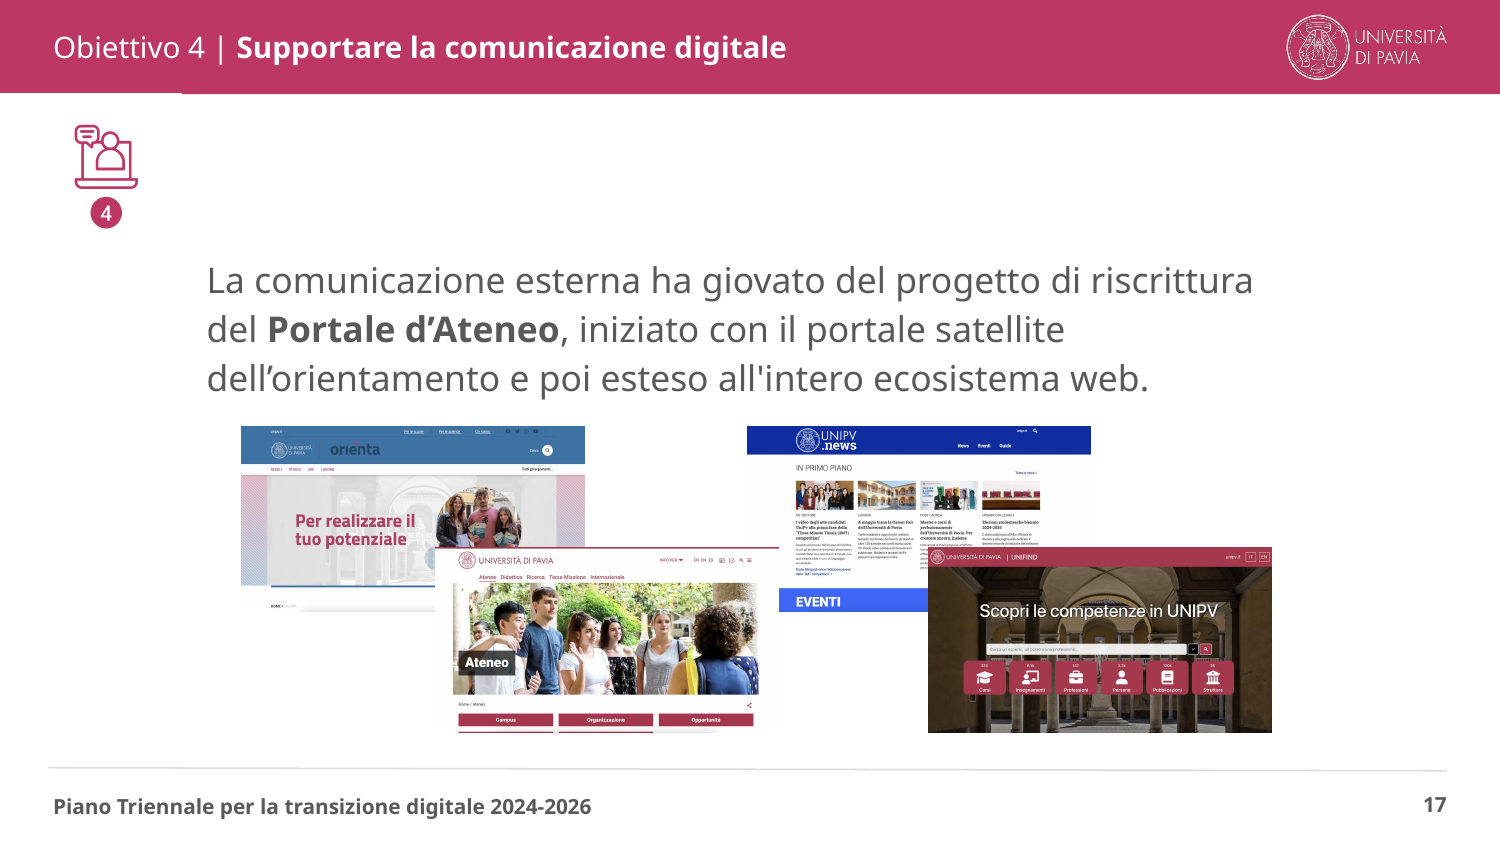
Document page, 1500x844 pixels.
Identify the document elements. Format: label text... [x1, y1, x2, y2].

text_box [47, 767, 1448, 772]
text_box Piano Triennale per la transizione digitale 2024-2026 [0, 791, 1390, 821]
picture [1285, 13, 1447, 81]
picture [0, 93, 182, 252]
picture [241, 426, 1273, 733]
text_box La comunicazione esterna ha giovato del progetto di riscrittura del Portale d’Ateneo, iniziato con il portale satellite dell’orientamento e poi esteso all'intero ecosistema web. [206, 251, 1294, 410]
title Obiettivo 4 | Supportare la comunicazione digitale [0, 0, 1500, 95]
slide_number 17 [1390, 791, 1447, 821]
